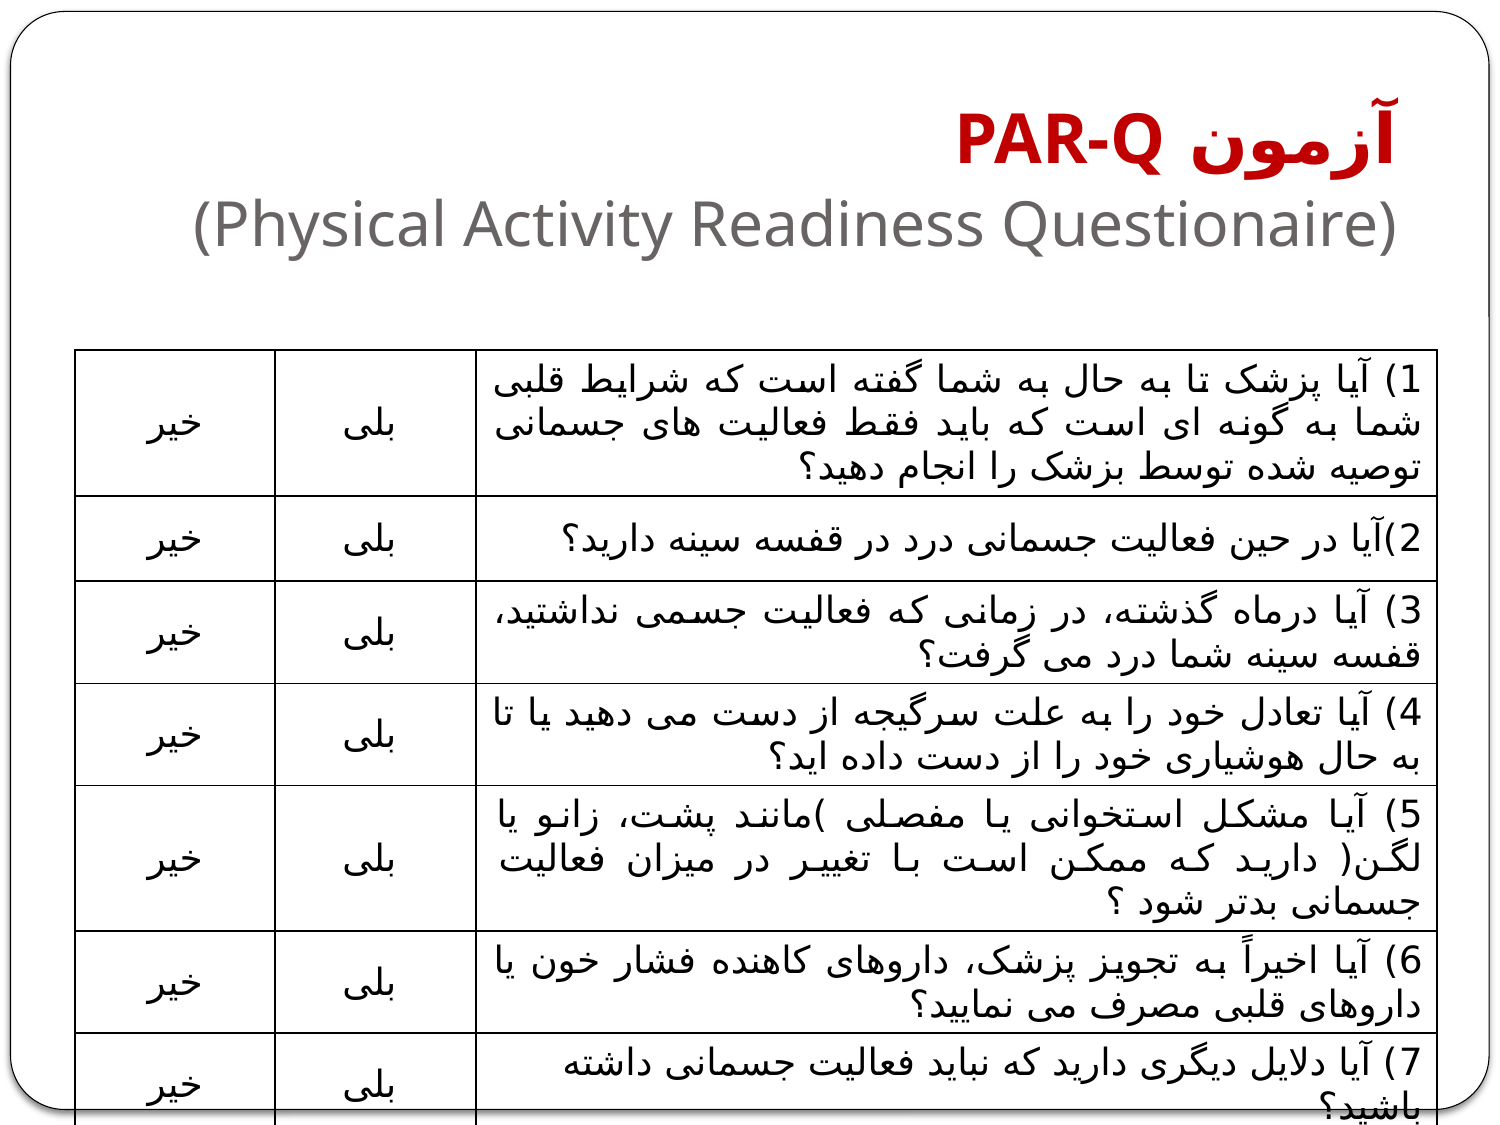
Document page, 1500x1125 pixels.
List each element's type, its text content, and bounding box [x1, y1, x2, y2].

table_cell بلی [276, 582, 475, 683]
table_cell 7) آیا دلایل دیگری دارید که نباید فعالیت جسمانی داشته باشید؟ [477, 1034, 1436, 1125]
table_header خیر [76, 351, 274, 495]
title آزمون PAR-Q (Physical Activity Readiness Questionaire) [137, 37, 1413, 275]
table_cell خیر [76, 684, 274, 785]
table_cell بلی [276, 786, 475, 930]
table_cell خیر [76, 786, 274, 930]
table_cell خیر [76, 932, 274, 1032]
table_cell بلی [276, 932, 475, 1032]
table_cell 2)آیا در حین فعالیت جسمانی درد در قفسه سینه دارید؟ [477, 497, 1436, 580]
table_cell خیر [76, 1034, 274, 1125]
table_header بلی [276, 351, 475, 495]
table_cell خیر [76, 582, 274, 683]
table_cell بلی [276, 1034, 475, 1125]
table_cell خیر [76, 497, 274, 580]
table_cell 5) آیا مشکل استخوانی یا مفصلی )مانند پشت، زانو یا لگن( دارید که ممکن است با تغییر در میزان فعالیت جسمانی بدتر شود ؟ [477, 786, 1436, 930]
table_cell 6) آیا اخیراً به تجویز پزشک، داروهای کاهنده فشار خون یا داروهای قلبی مصرف می نمایید؟ [477, 932, 1436, 1032]
table_cell 3) آیا درماه گذشته، در زمانی که فعالیت جسمی نداشتید، قفسه سینه شما درد می گرفت؟ [477, 582, 1436, 683]
table_header 1) آیا پزشک تا به حال به شما گفته است که شرایط قلبی شما به گونه ای است که باید فقط فعالیت های جسمانی توصیه شده توسط بزشک را انجام دهید؟ [477, 351, 1436, 495]
table_cell بلی [276, 497, 475, 580]
table_cell بلی [276, 684, 475, 785]
table_cell 4) آیا تعادل خود را به علت سرگیجه از دست می دهید یا تا به حال هوشیاری خود را از دست داده اید؟ [477, 684, 1436, 785]
